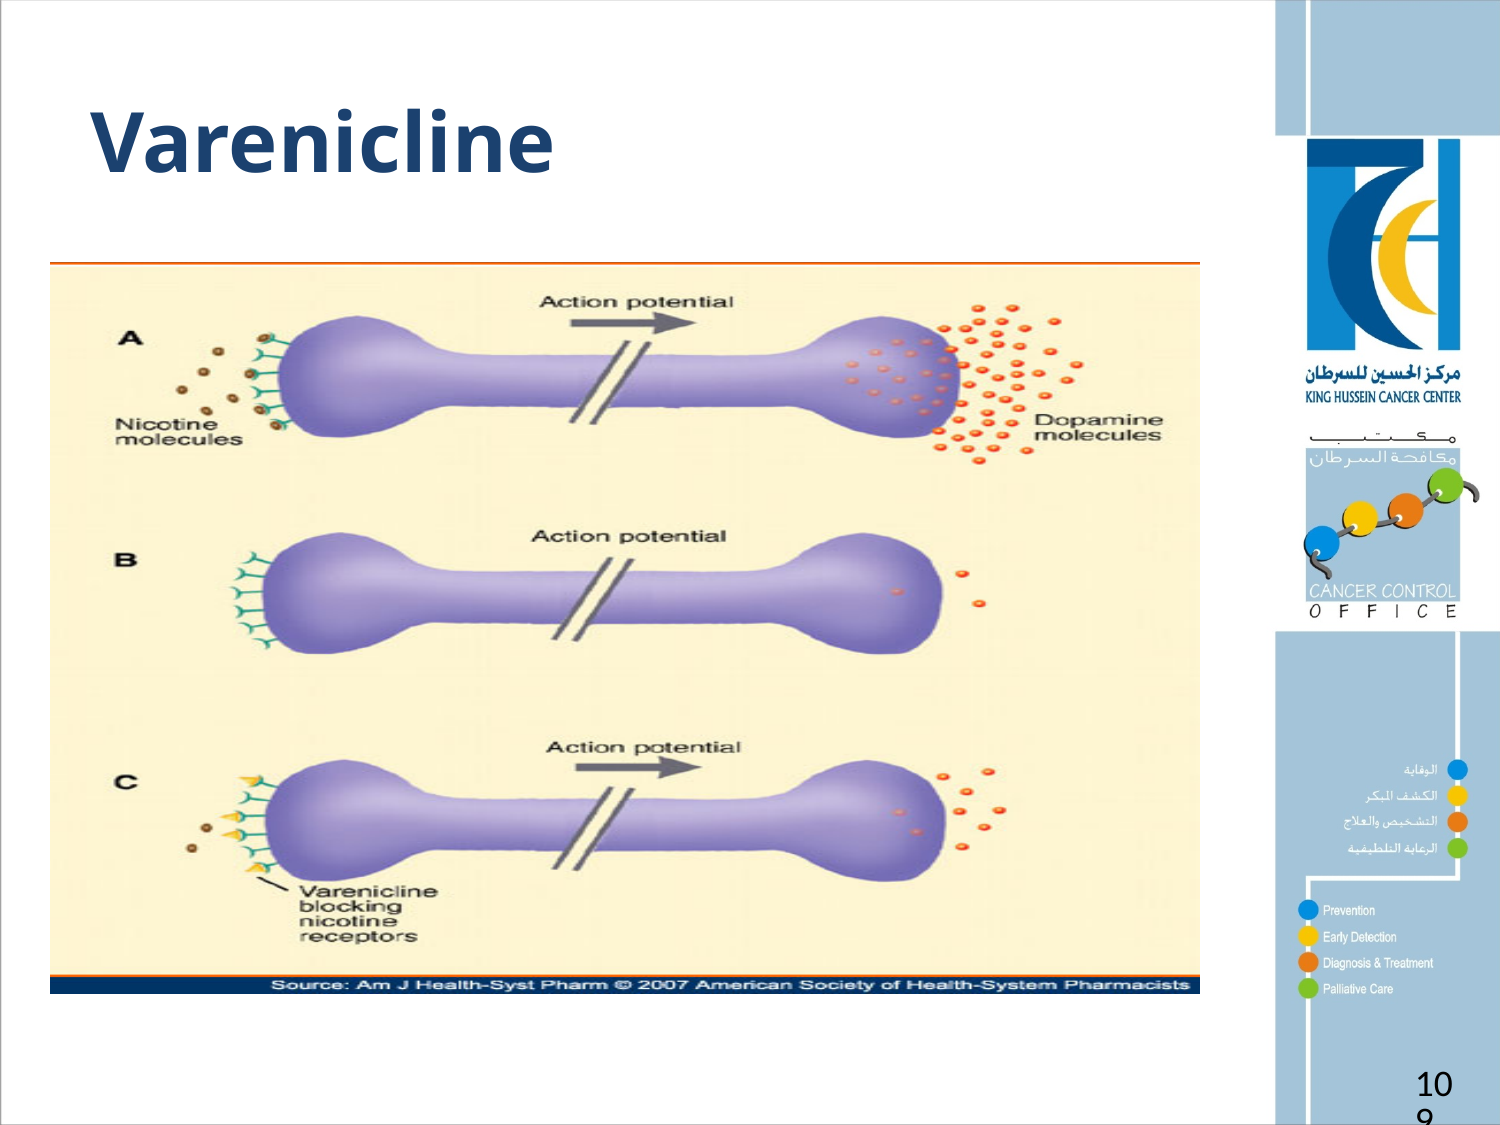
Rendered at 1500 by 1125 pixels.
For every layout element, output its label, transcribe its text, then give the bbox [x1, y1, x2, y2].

picture [1419, 1111, 1429, 1121]
title Varenicline [75, 45, 1263, 233]
picture [0, 0, 1500, 1125]
